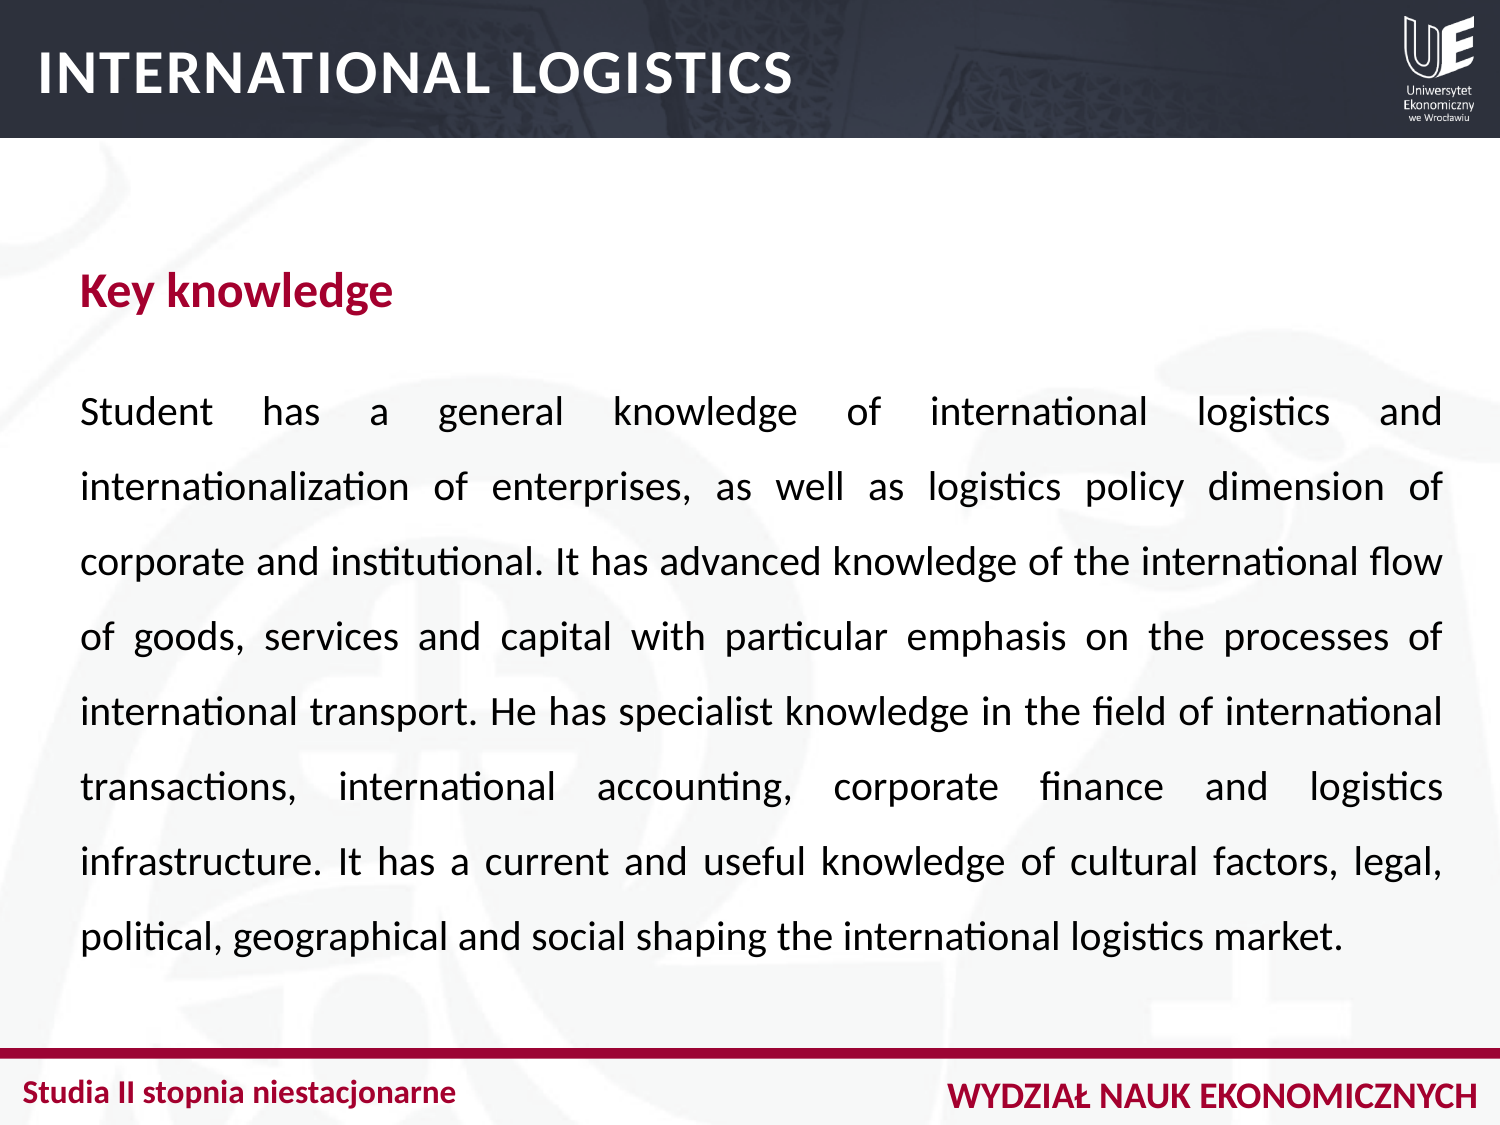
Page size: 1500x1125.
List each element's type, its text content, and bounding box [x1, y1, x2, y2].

text_box Key knowledge Student has a general knowledge of international logistics and internationalization of enterprises, as well as logistics policy dimension of corporate and institutional. It has advanced knowledge of the international flow of goods, services and capital with particular emphasis on the processes of international transport. He has specialist knowledge in the field of international transactions, international accounting, corporate finance and logistics infrastructure. It has a current and useful knowledge of cultural factors, legal, political, geographical and social shaping the international logistics market. [64, 219, 1459, 657]
picture [0, 138, 1500, 1048]
text_box INTERNATIONAL LOGISTICS [22, 7, 1341, 130]
picture [1404, 16, 1474, 124]
picture [0, 1059, 1500, 1125]
